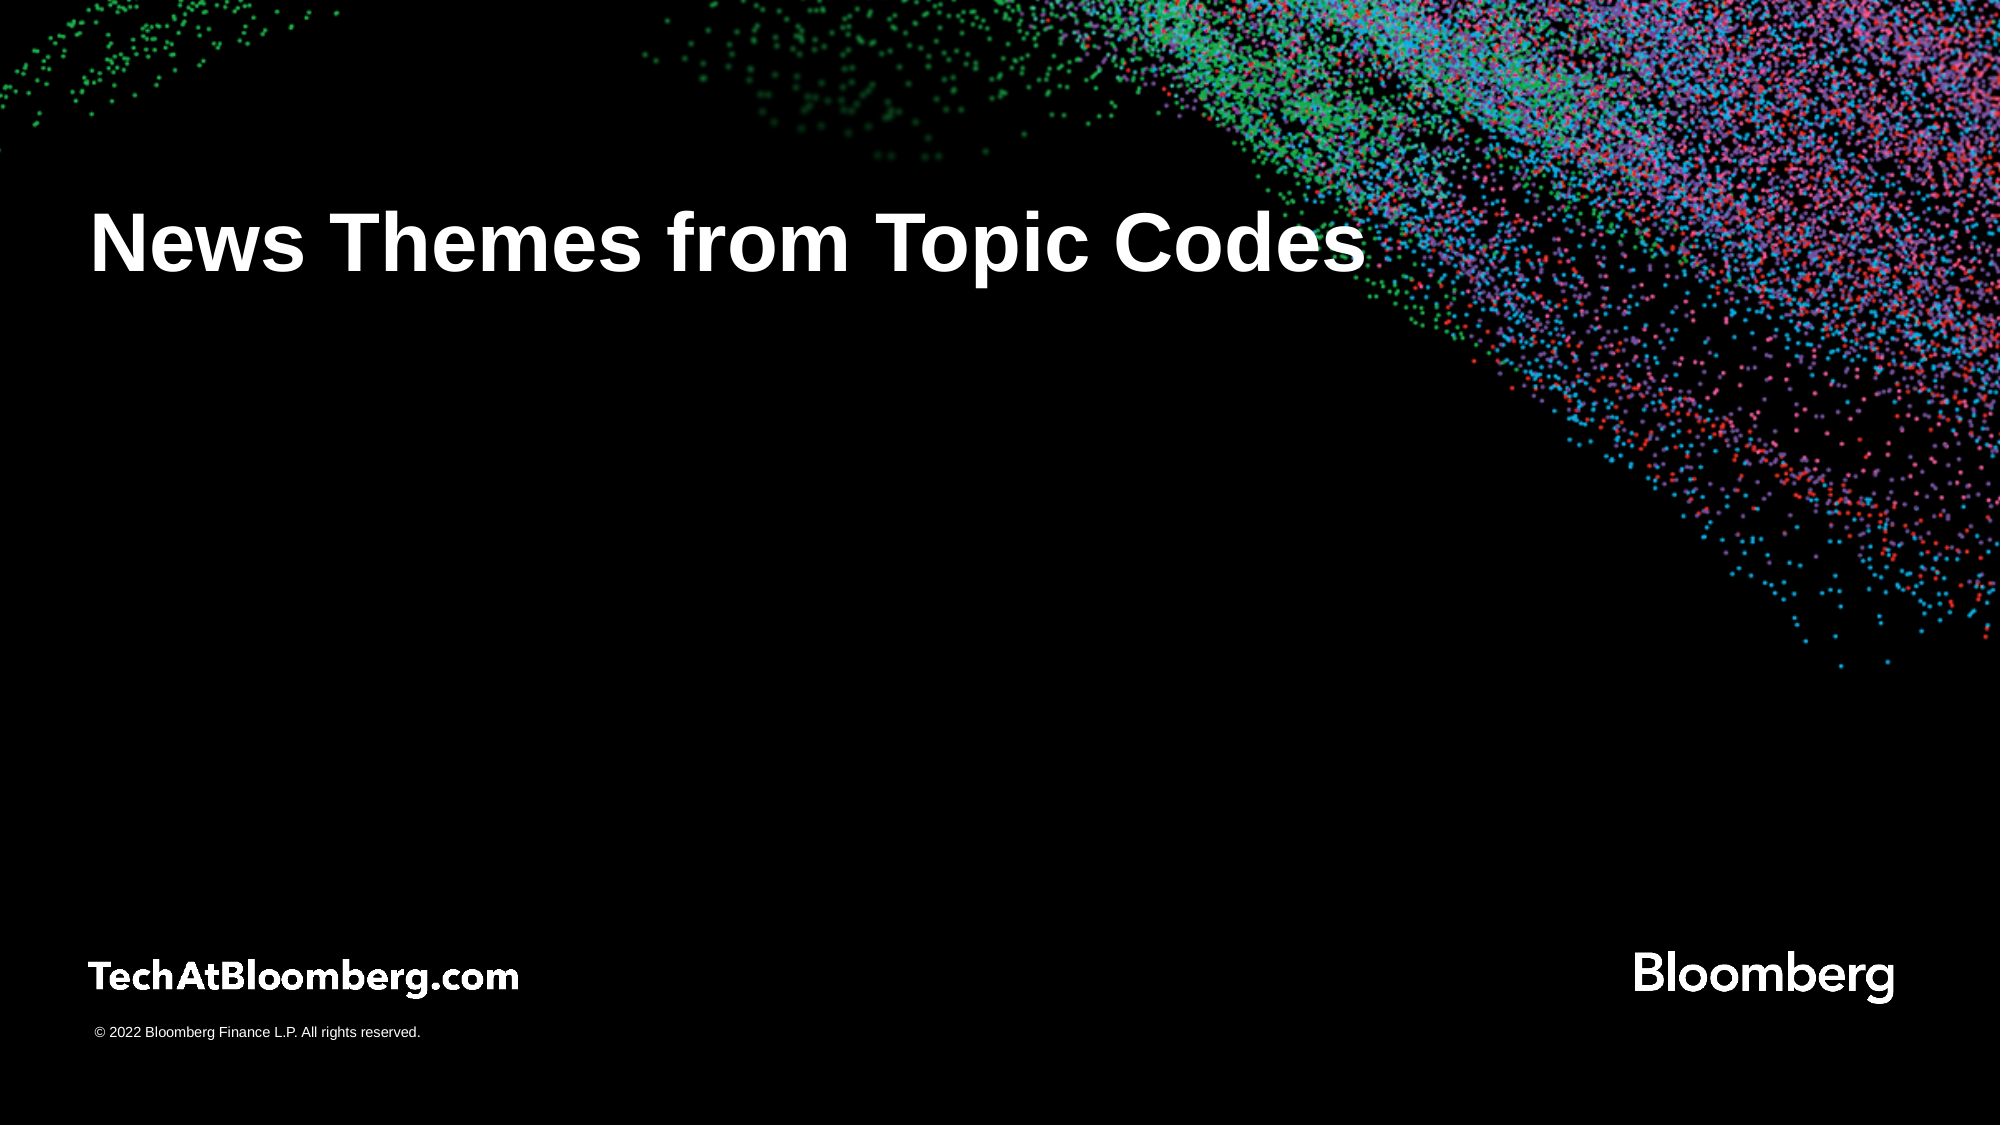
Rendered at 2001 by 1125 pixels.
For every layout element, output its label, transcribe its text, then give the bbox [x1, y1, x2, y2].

picture [1635, 951, 1894, 1012]
title News Themes from Topic Codes [89, 188, 1636, 390]
picture [88, 959, 518, 999]
picture [0, 0, 2000, 685]
